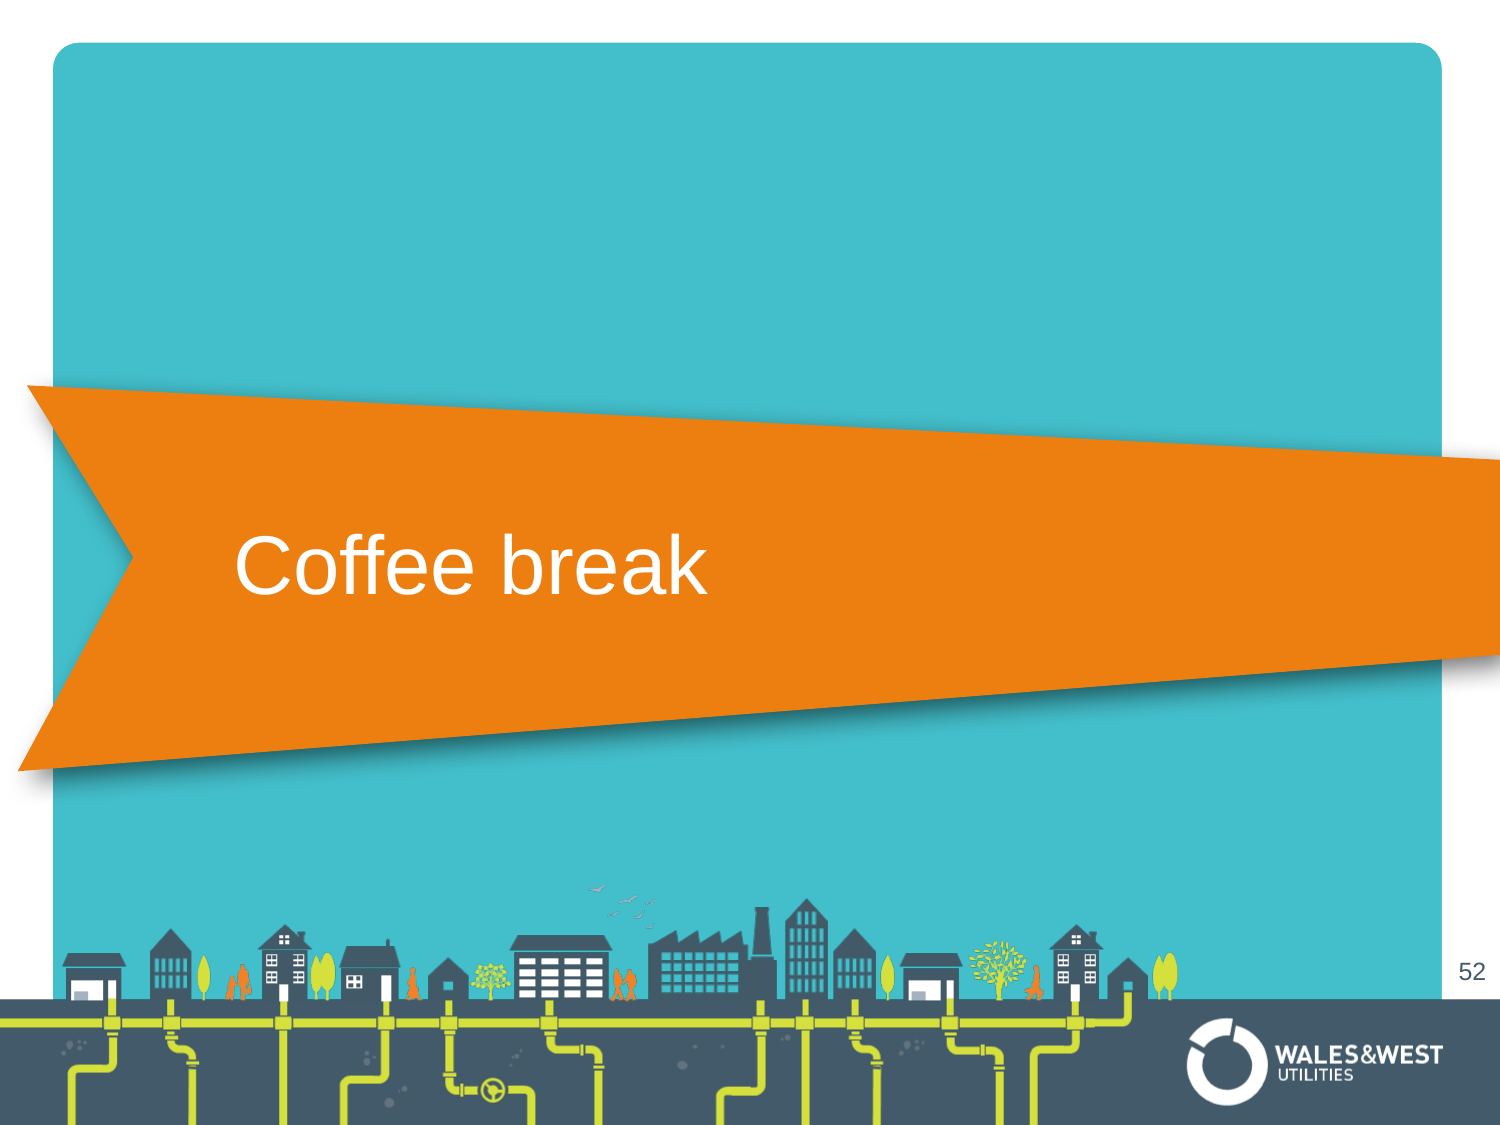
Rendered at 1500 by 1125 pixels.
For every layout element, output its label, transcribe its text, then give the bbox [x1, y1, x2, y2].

picture [0, 827, 1500, 1125]
text_box Coffee break [218, 503, 1370, 619]
slide_number 52 [1437, 940, 1500, 1001]
